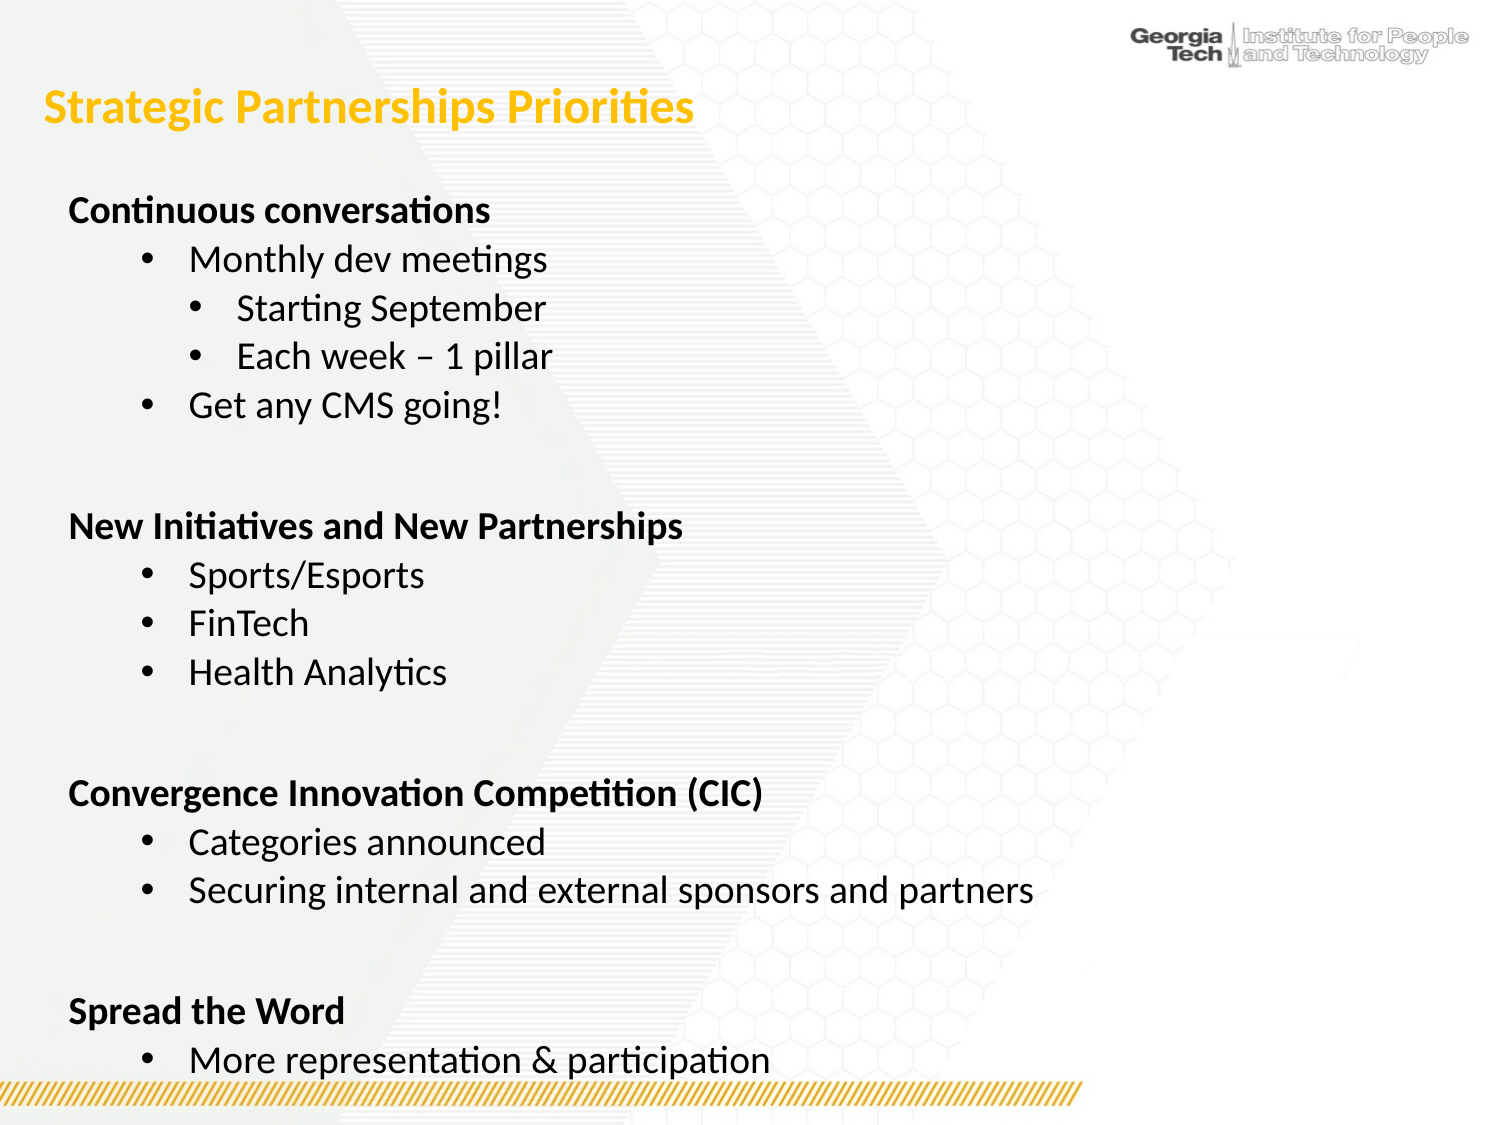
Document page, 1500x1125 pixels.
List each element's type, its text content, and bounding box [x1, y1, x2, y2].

list Continuous conversations Monthly dev meetings Starting September Each week – 1 pillar Get any CMS going! New Initiatives and New Partnerships Sports/Esports FinTech Health Analytics Convergence Innovation Competition (CIC) Categories announced Securing internal and external sponsors and partners Spread the Word More representation & participation [53, 182, 1420, 1090]
picture [0, 0, 1500, 1125]
title Strategic Partnerships Priorities [28, 29, 1110, 185]
